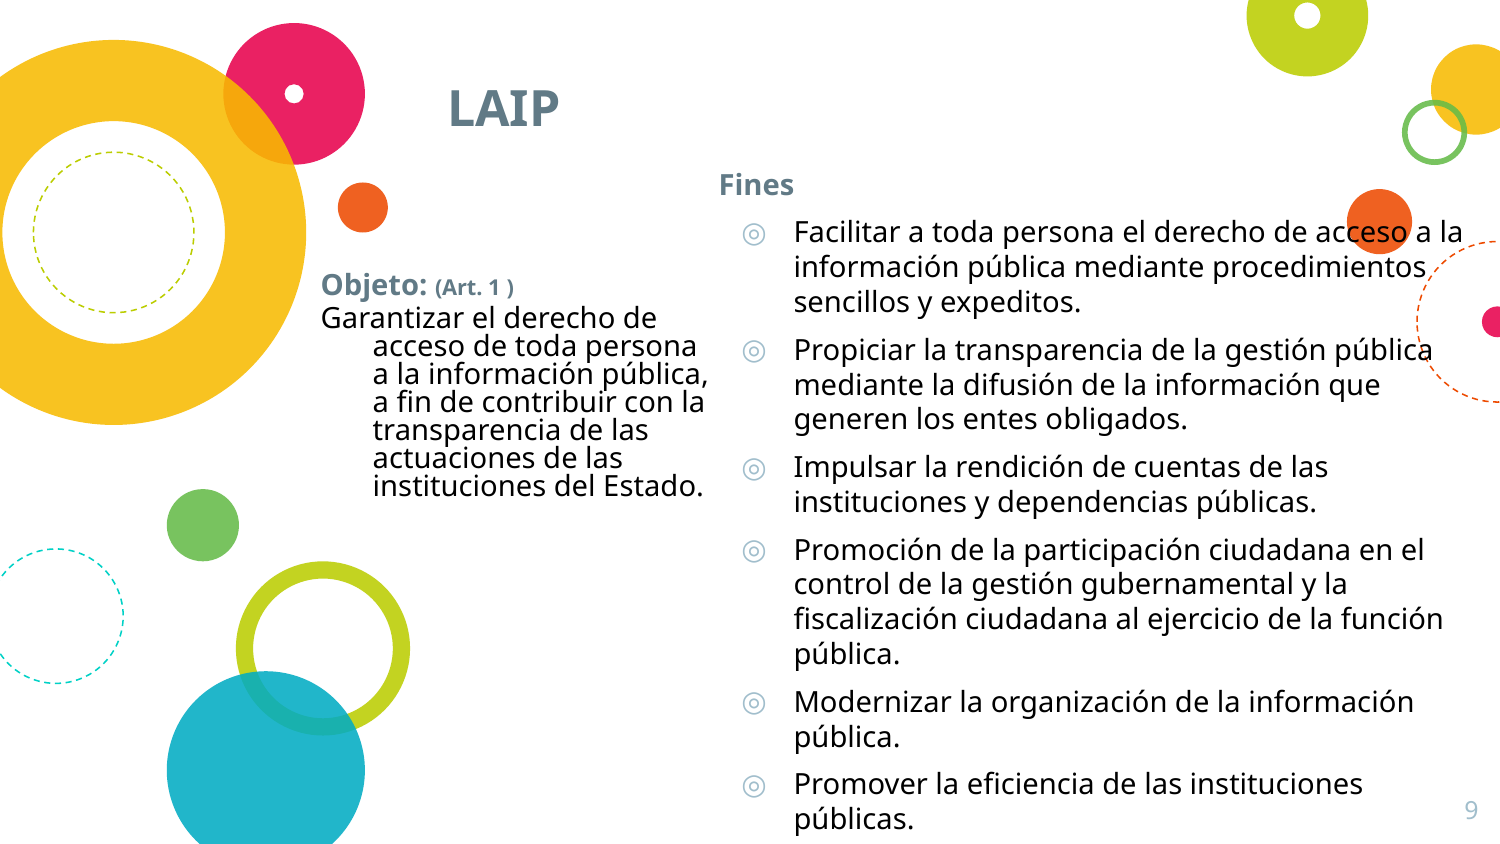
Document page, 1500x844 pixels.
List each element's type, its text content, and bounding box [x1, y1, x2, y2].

slide_number 9 [1416, 779, 1494, 844]
title LAIP [432, 45, 1298, 152]
list Fines Facilitar a toda persona el derecho de acceso a la información pública mediante procedimientos sencillos y expeditos. Propiciar la transparencia de la gestión pública mediante la difusión de la información que generen los entes obligados. Impulsar la rendición de cuentas de las instituciones y dependencias públicas. Promoción de la participación ciudadana en el control de la gestión gubernamental y la fiscalización ciudadana al ejercicio de la función pública. Modernizar la organización de la información pública. Promover la eficiencia de las instituciones públicas. [703, 151, 1494, 705]
list Objeto: (Art. 1 ) Garantizar el derecho de acceso de toda persona a la información pública, a fin de contribuir con la transparencia de las actuaciones de las instituciones del Estado. [282, 257, 727, 812]
